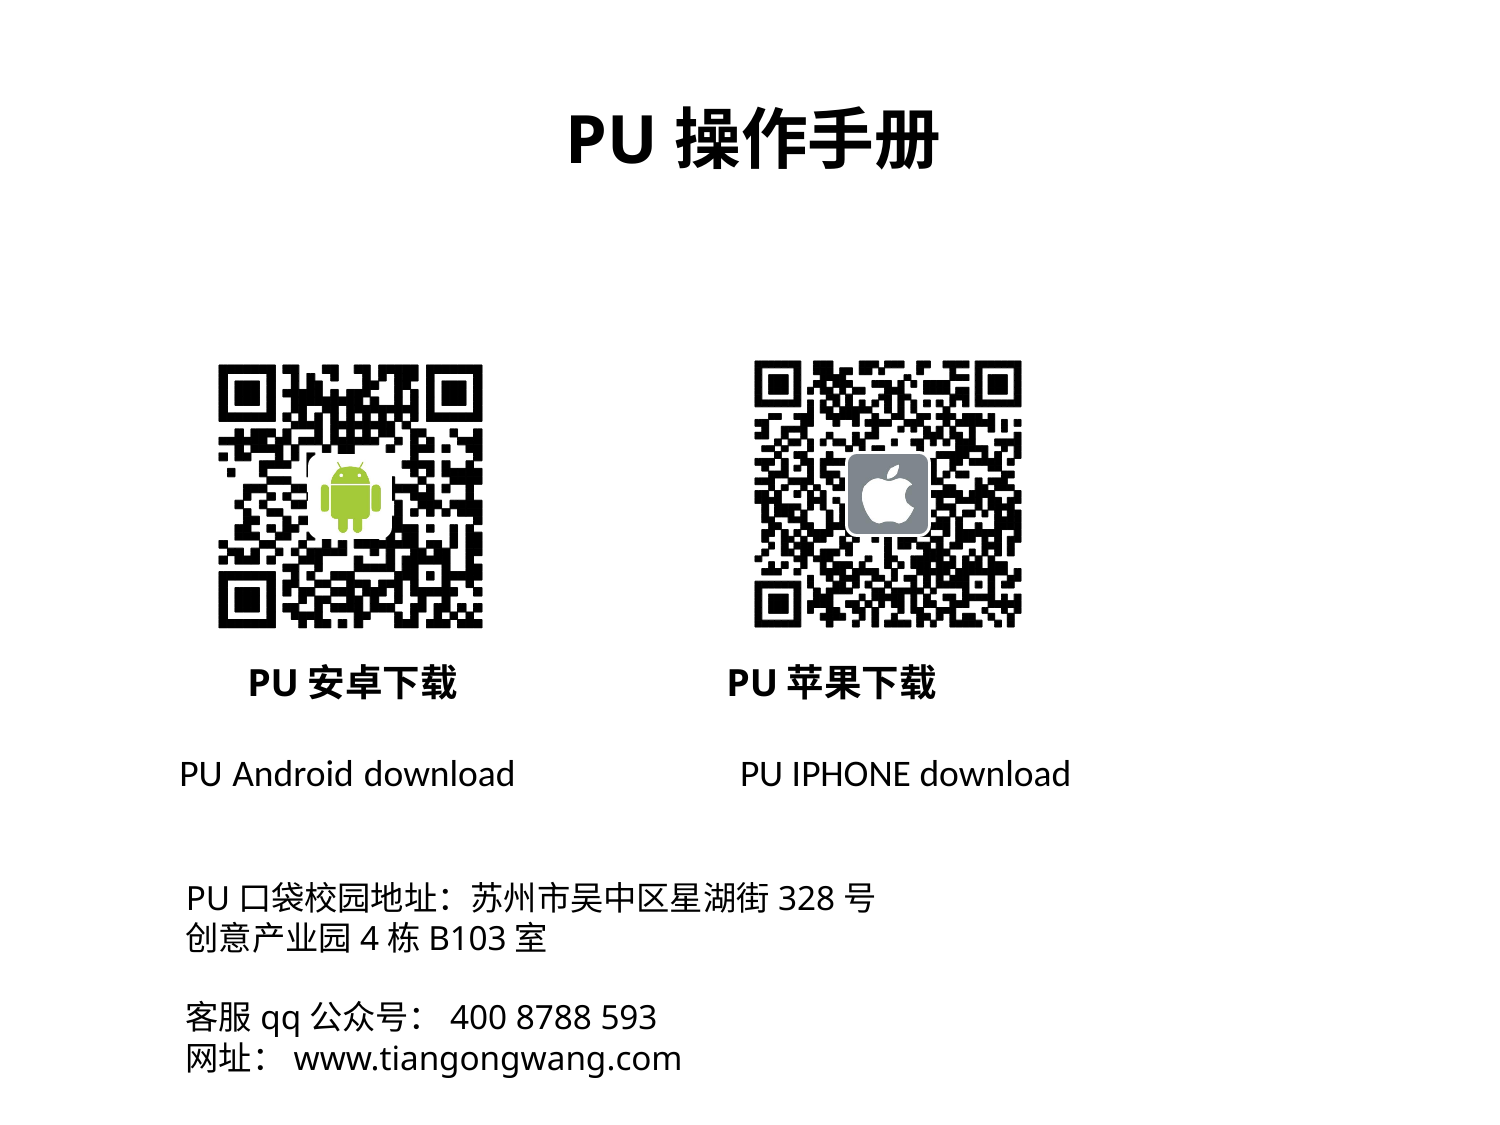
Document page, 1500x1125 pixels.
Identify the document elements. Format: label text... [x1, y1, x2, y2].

picture [217, 363, 486, 629]
text_box PU操作手册 [316, 89, 1191, 230]
text_box PU口袋校园地址：苏州市吴中区星湖街328号创意产业园4栋B103室 客服qq公众号：400 8788 593 网址：www.tiangongwang.com [171, 869, 922, 1124]
text_box PU安卓下载 PU苹果下载 PU Android download PU IPHONE download [147, 651, 1447, 847]
picture [753, 359, 1024, 629]
